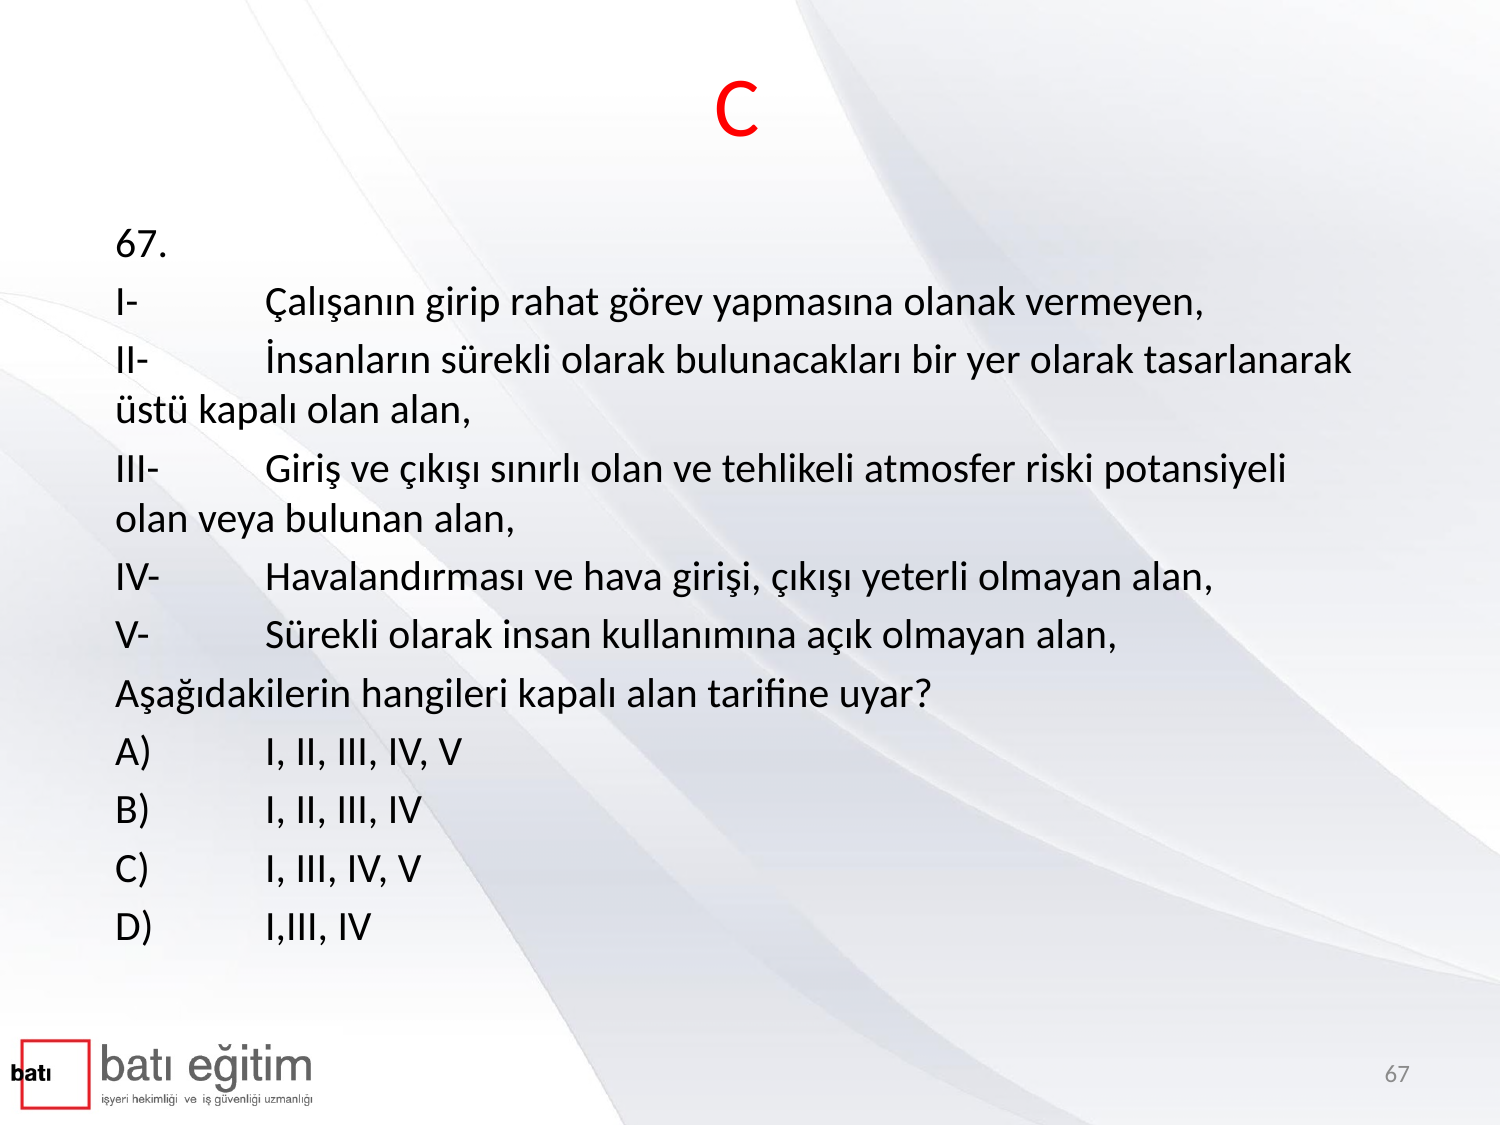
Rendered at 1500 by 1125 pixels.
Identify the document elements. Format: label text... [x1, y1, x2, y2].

slide_number 67 [1074, 1042, 1425, 1103]
title C [100, 42, 1376, 161]
subtitle 67. I- Çalışanın girip rahat görev yapmasına olanak vermeyen, II- İnsanların sürekli olarak bulunacakları bir yer olarak tasarlanarak üstü kapalı olan alan, III- Giriş ve çıkışı sınırlı olan ve tehlikeli atmosfer riski potansiyeli olan veya bulunan alan, IV- Havalandırması ve hava girişi, çıkışı yeterli olmayan alan, V- Sürekli olarak insan kullanımına açık olmayan alan, Aşağıdakilerin hangileri kapalı alan tarifine uyar? A) I, II, III, IV, V B) I, II, III, IV C) I, III, IV, V D) I,III, IV [100, 208, 1376, 988]
picture [0, 0, 1500, 1125]
